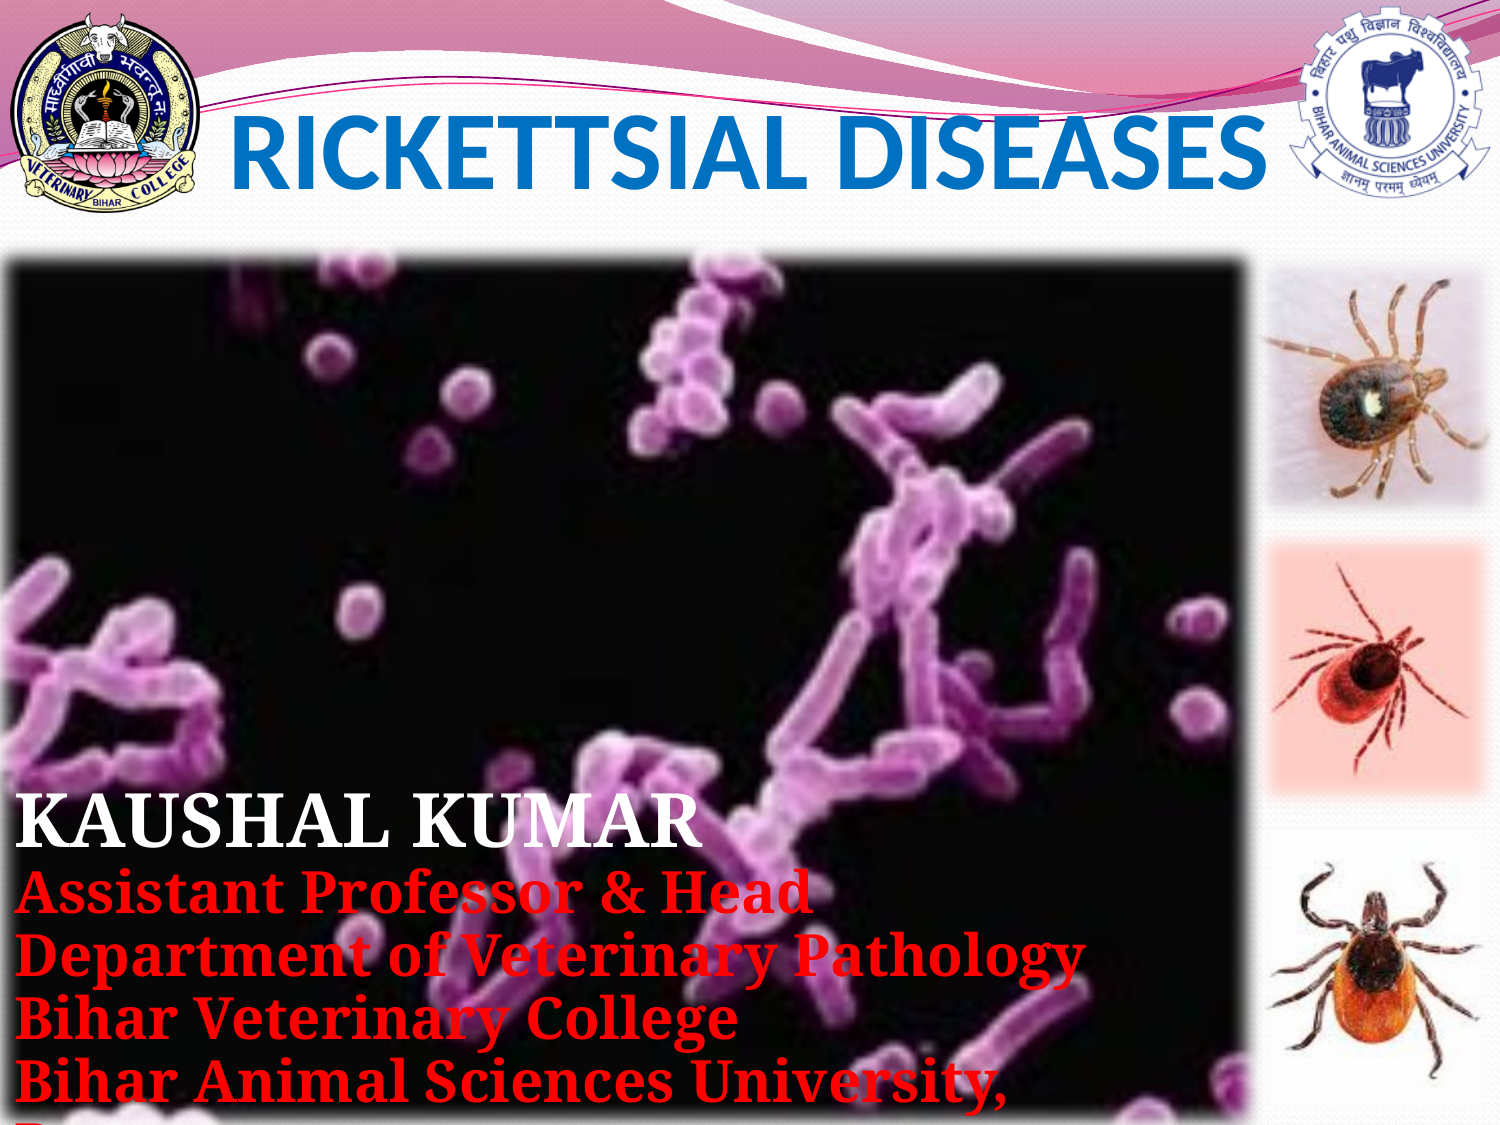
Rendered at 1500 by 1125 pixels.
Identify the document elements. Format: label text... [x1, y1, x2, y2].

picture [1287, 3, 1494, 201]
picture [10, 12, 201, 213]
title RICKETTSIAL DISEASES [207, 62, 1288, 213]
picture [0, 238, 1500, 1125]
